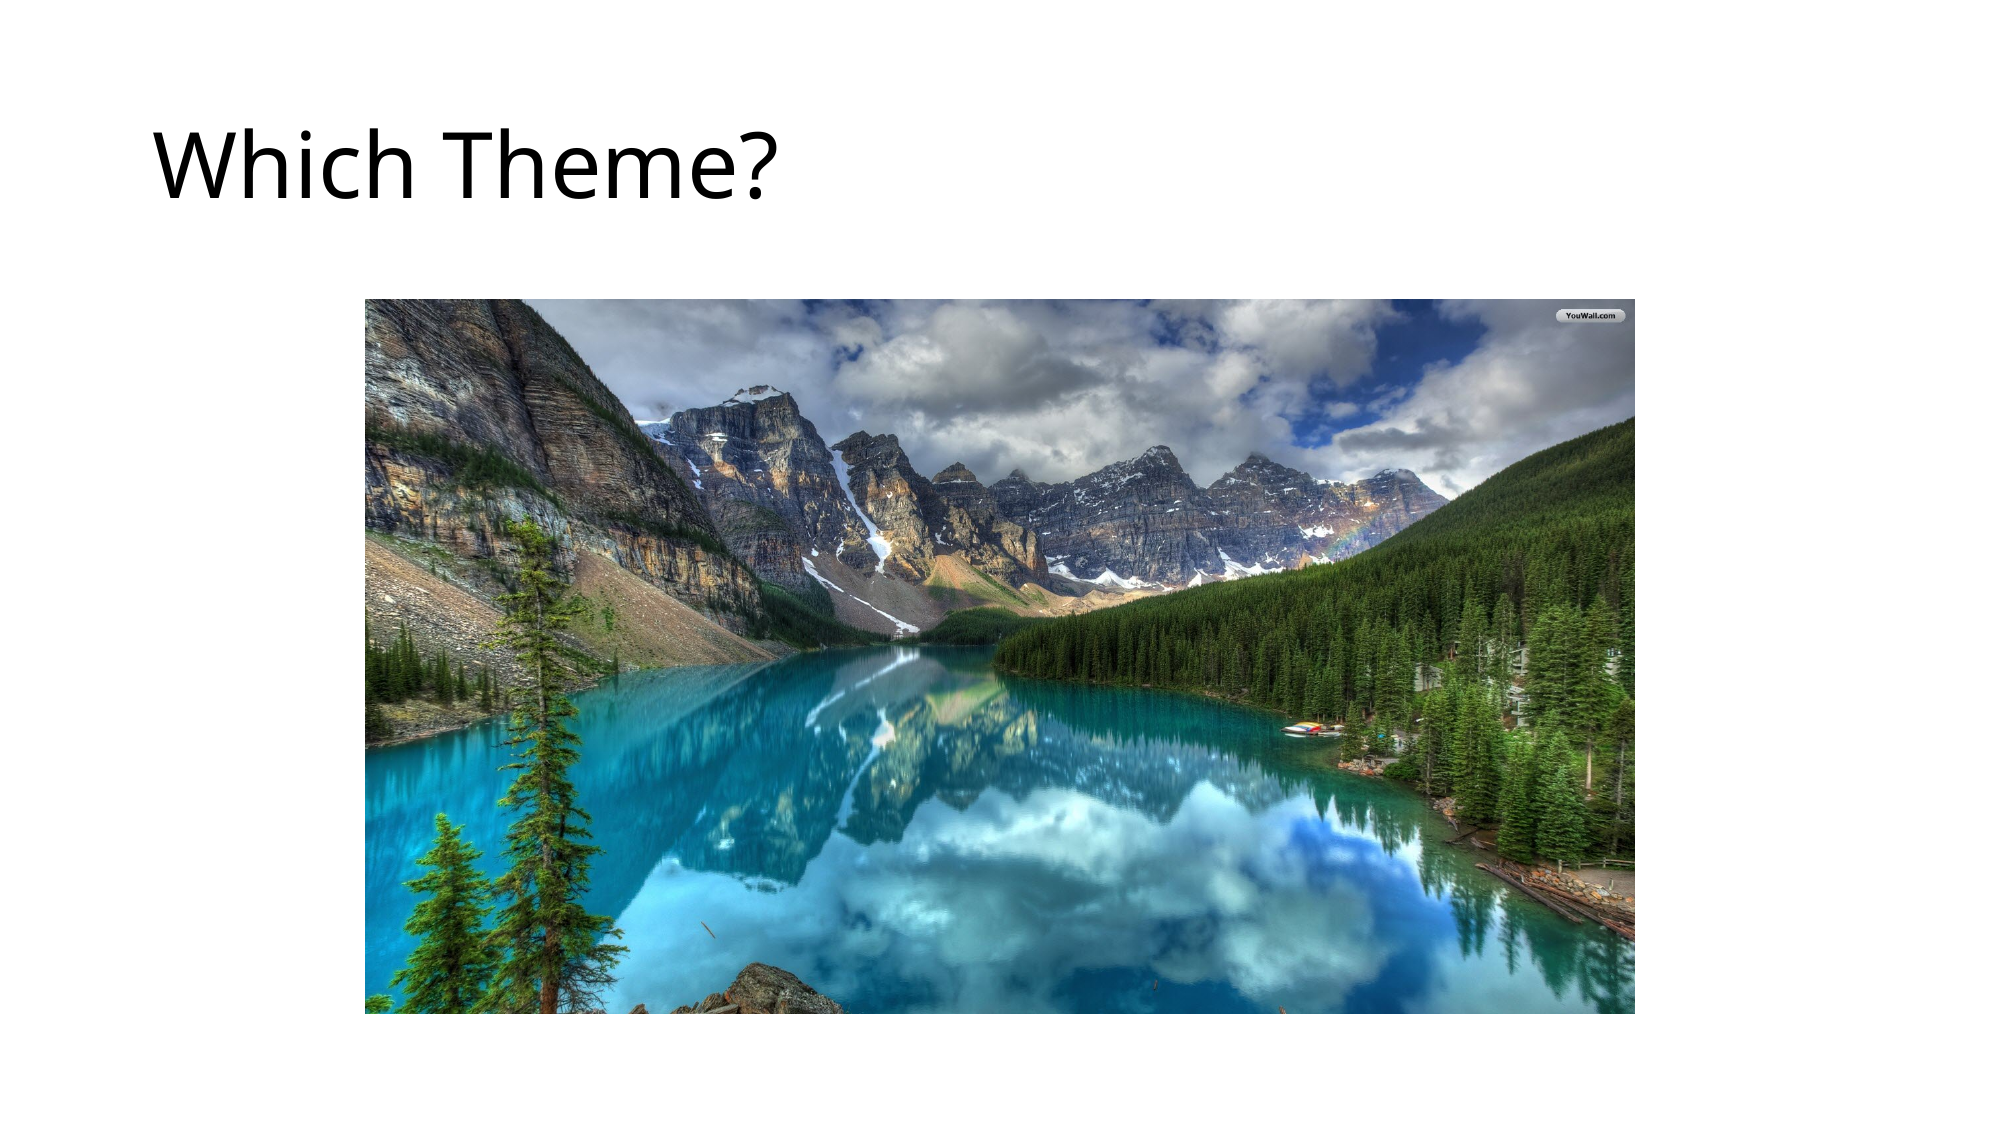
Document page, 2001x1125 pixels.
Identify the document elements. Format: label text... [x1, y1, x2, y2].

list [365, 299, 1635, 1014]
title Which Theme? [137, 59, 1863, 278]
